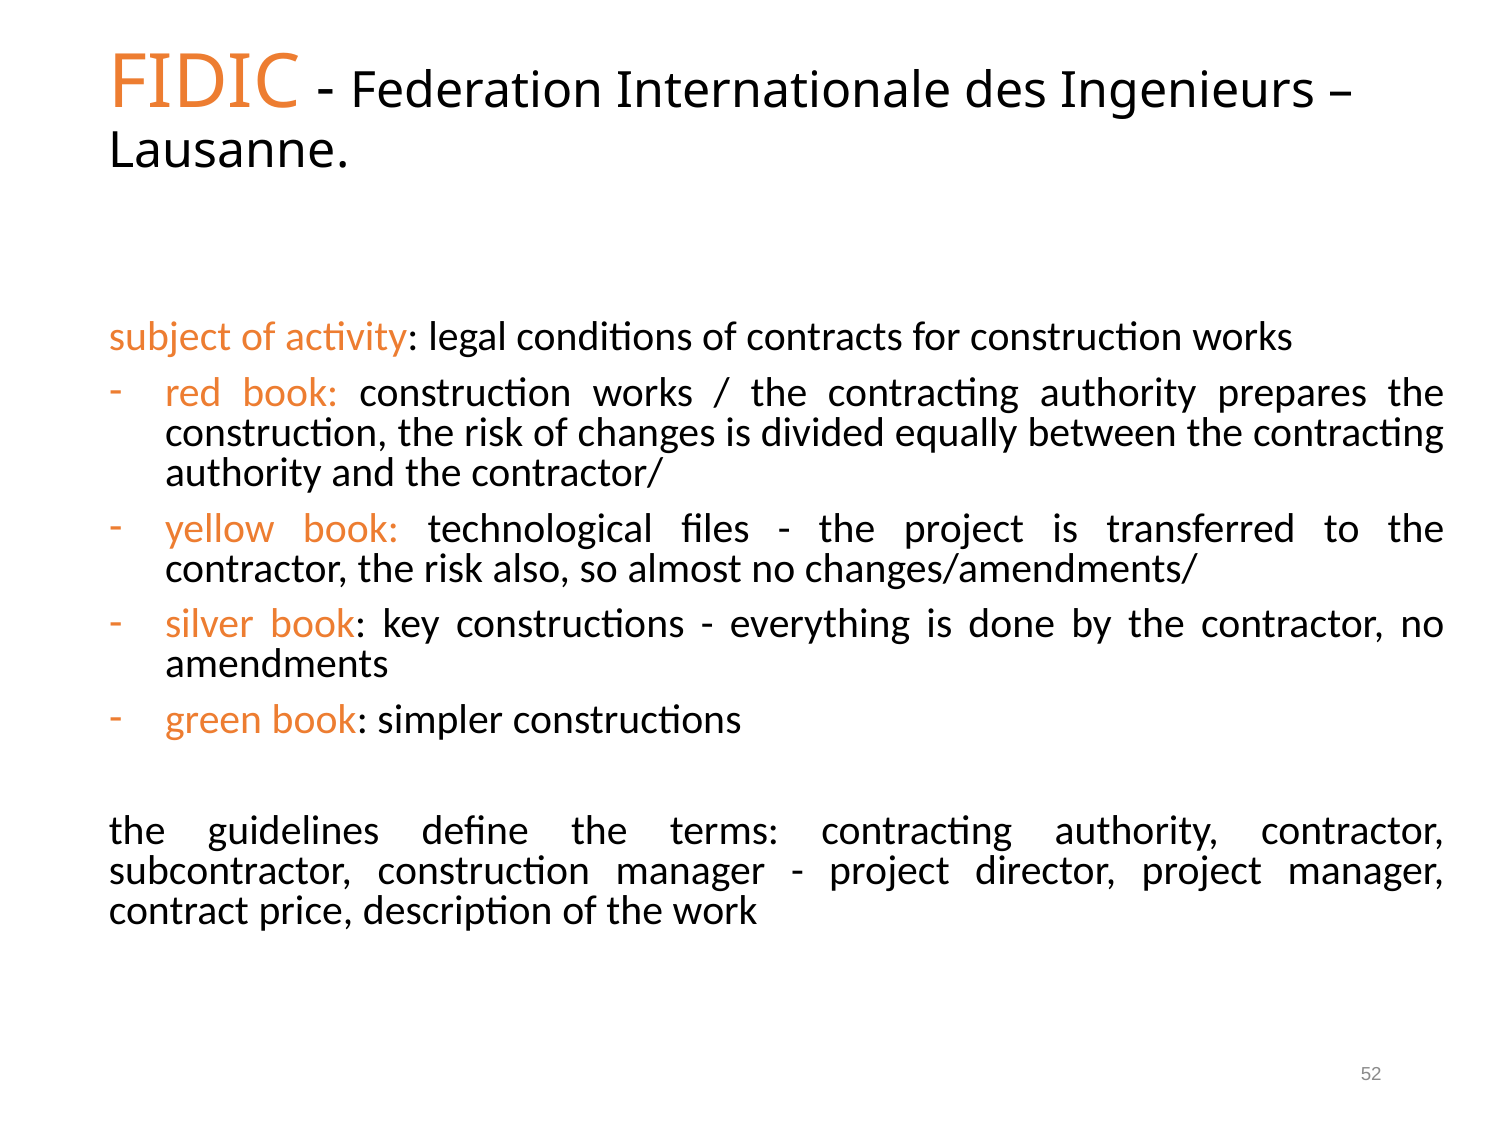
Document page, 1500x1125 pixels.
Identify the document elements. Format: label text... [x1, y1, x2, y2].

subtitle subject of activity: legal conditions of contracts for construction works red book: construction works / the contracting authority prepares the construction, the risk of changes is divided equally between the contracting authority and the contractor/ yellow book: technological files - the project is transferred to the contractor, the risk also, so almost no changes/amendments/ silver book: key constructions - everything is done by the contractor, no amendments green book: simpler constructions the guidelines define the terms: contracting authority, contractor, subcontractor, construction manager - project director, project manager, contract price, description of the work [93, 255, 1460, 1106]
slide_number 52 [1059, 1042, 1397, 1103]
title FIDIC - Federation Internationale des Ingenieurs – Lausanne. [93, 32, 1382, 255]
